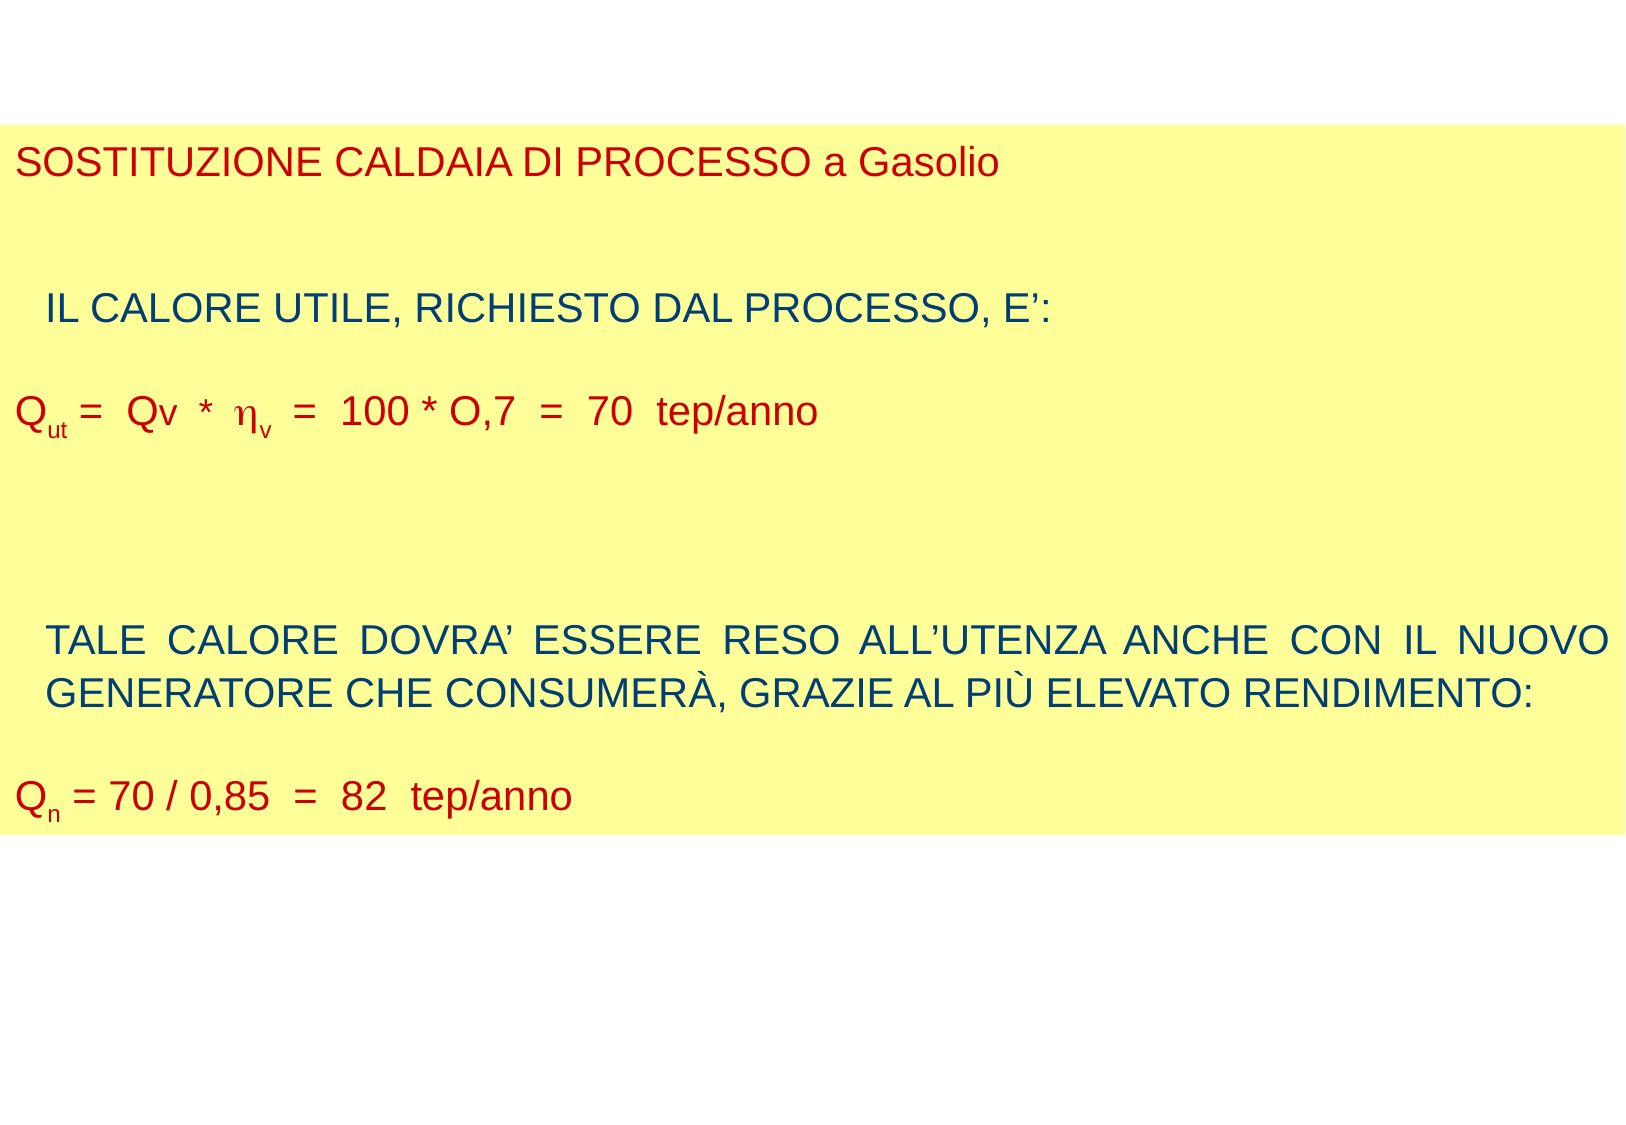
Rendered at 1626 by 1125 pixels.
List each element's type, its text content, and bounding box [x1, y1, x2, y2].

text_box SOSTITUZIONE CALDAIA DI PROCESSO a Gasolio IL CALORE UTILE, RICHIESTO DAL PROCESSO, E’: Qut = Qv * hv = 100 * O,7 = 70 tep/anno TALE CALORE DOVRA’ ESSERE RESO ALL’UTENZA ANCHE CON IL NUOVO GENERATORE CHE CONSUMERÀ, GRAZIE AL PIÙ ELEVATO RENDIMENTO: Qn = 70 / 0,85 = 82 tep/anno [0, 124, 1625, 835]
